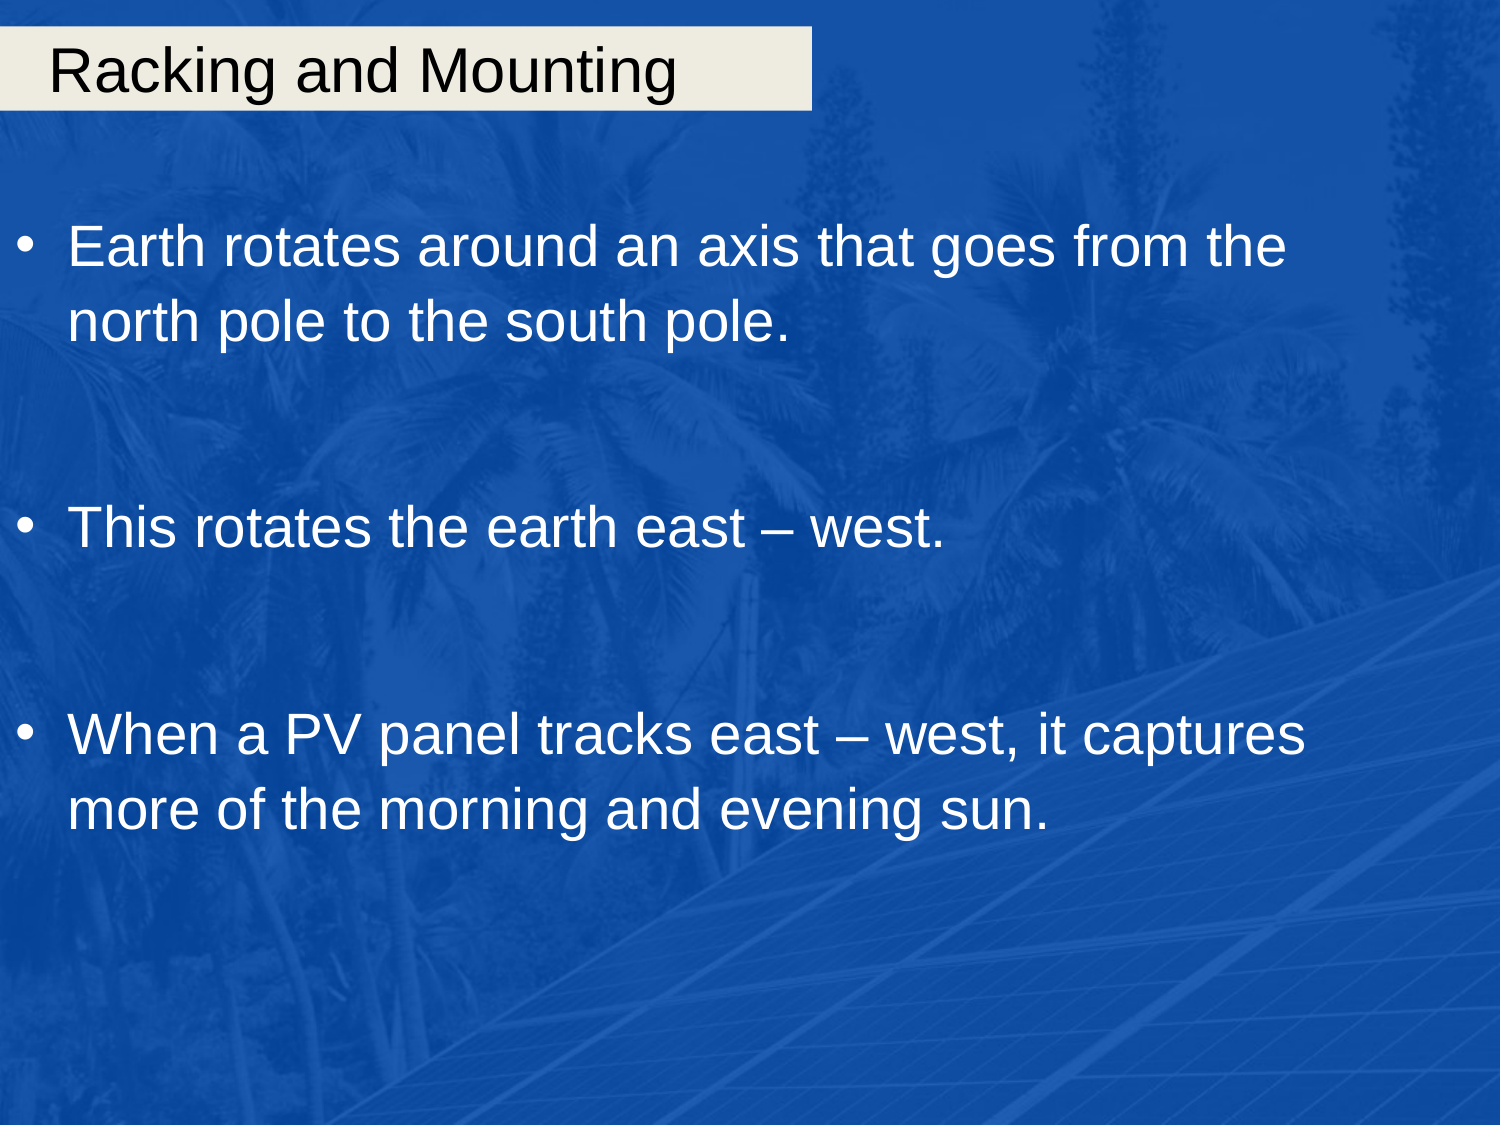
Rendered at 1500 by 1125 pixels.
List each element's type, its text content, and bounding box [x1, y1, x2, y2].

title Racking and Mounting [24, 11, 704, 123]
list Earth rotates around an axis that goes from the north pole to the south pole. This rotates the earth east – west. When a PV panel tracks east – west, it captures more of the morning and evening sun. [0, 196, 1331, 1074]
picture [0, 0, 1500, 1125]
